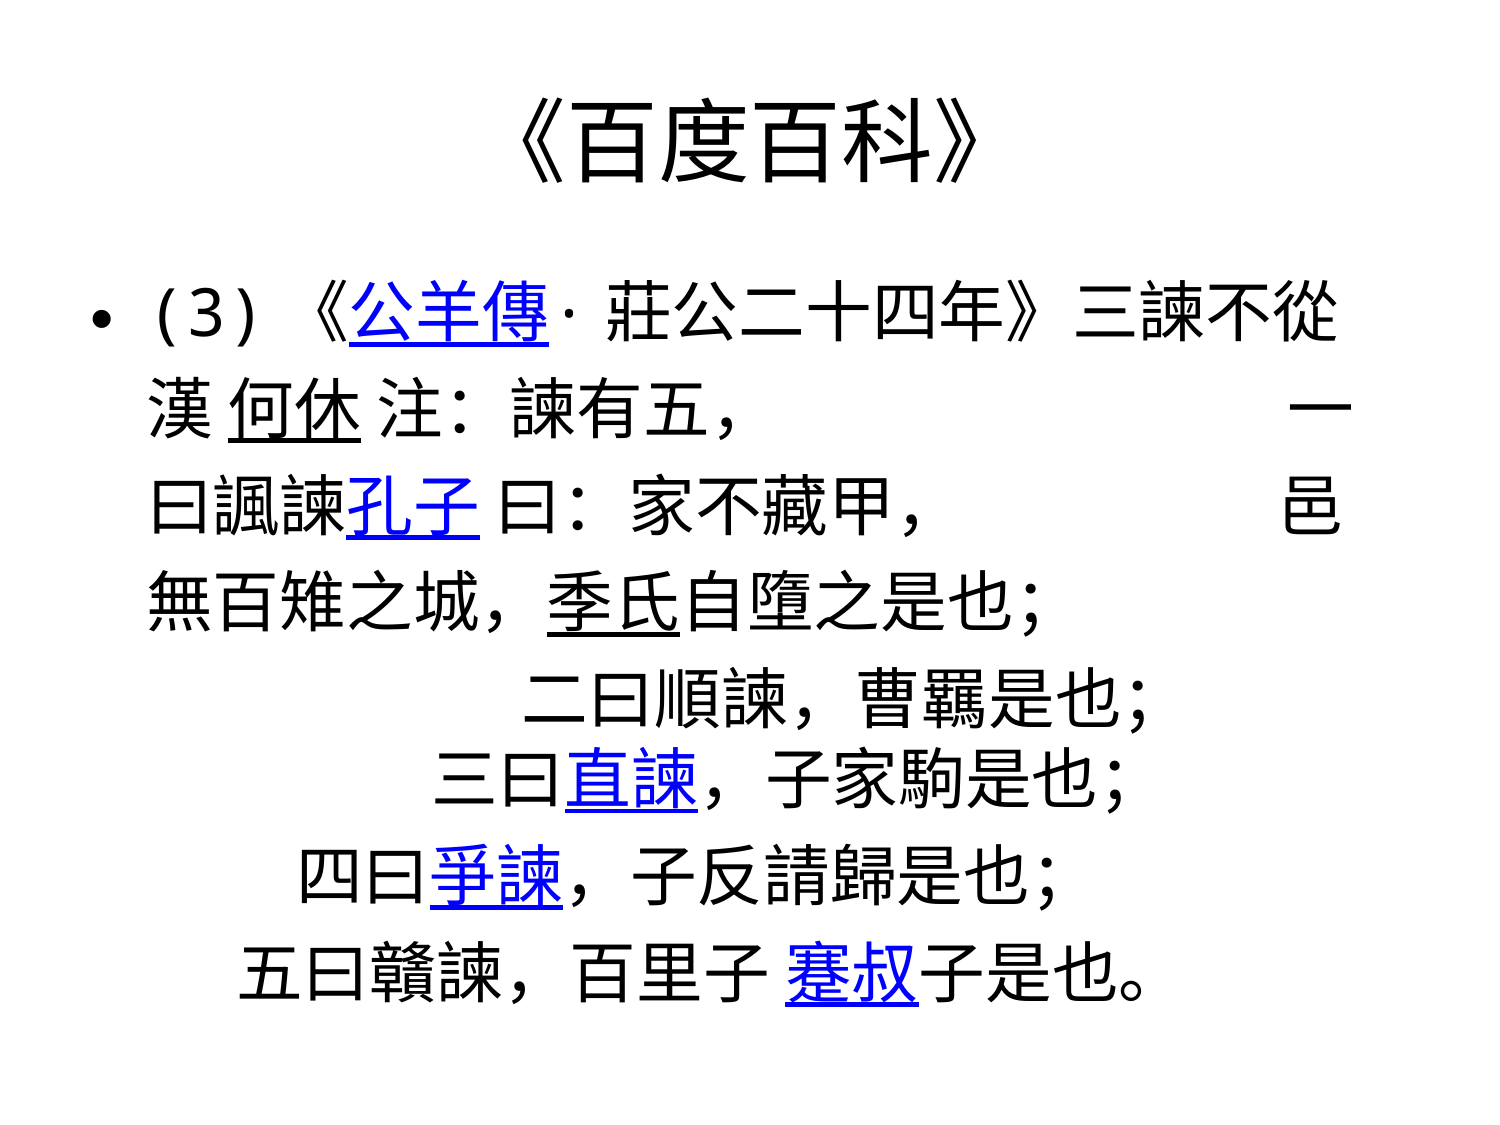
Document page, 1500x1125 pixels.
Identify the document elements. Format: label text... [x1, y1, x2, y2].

list (3)《公羊傳·莊公二十四年》三諫不從 漢 何休 注：諫有五， 一曰諷諫孔子 曰：家不藏甲， 邑無百雉之城，季氏自墮之是也； 二曰順諫，曹羈是也； 三曰直諫，子家駒是也； 四曰爭諫，子反請歸是也； 五曰贛諫，百里子 蹇叔子是也。 [75, 262, 1425, 1005]
title 《百度百科》 [75, 45, 1425, 233]
